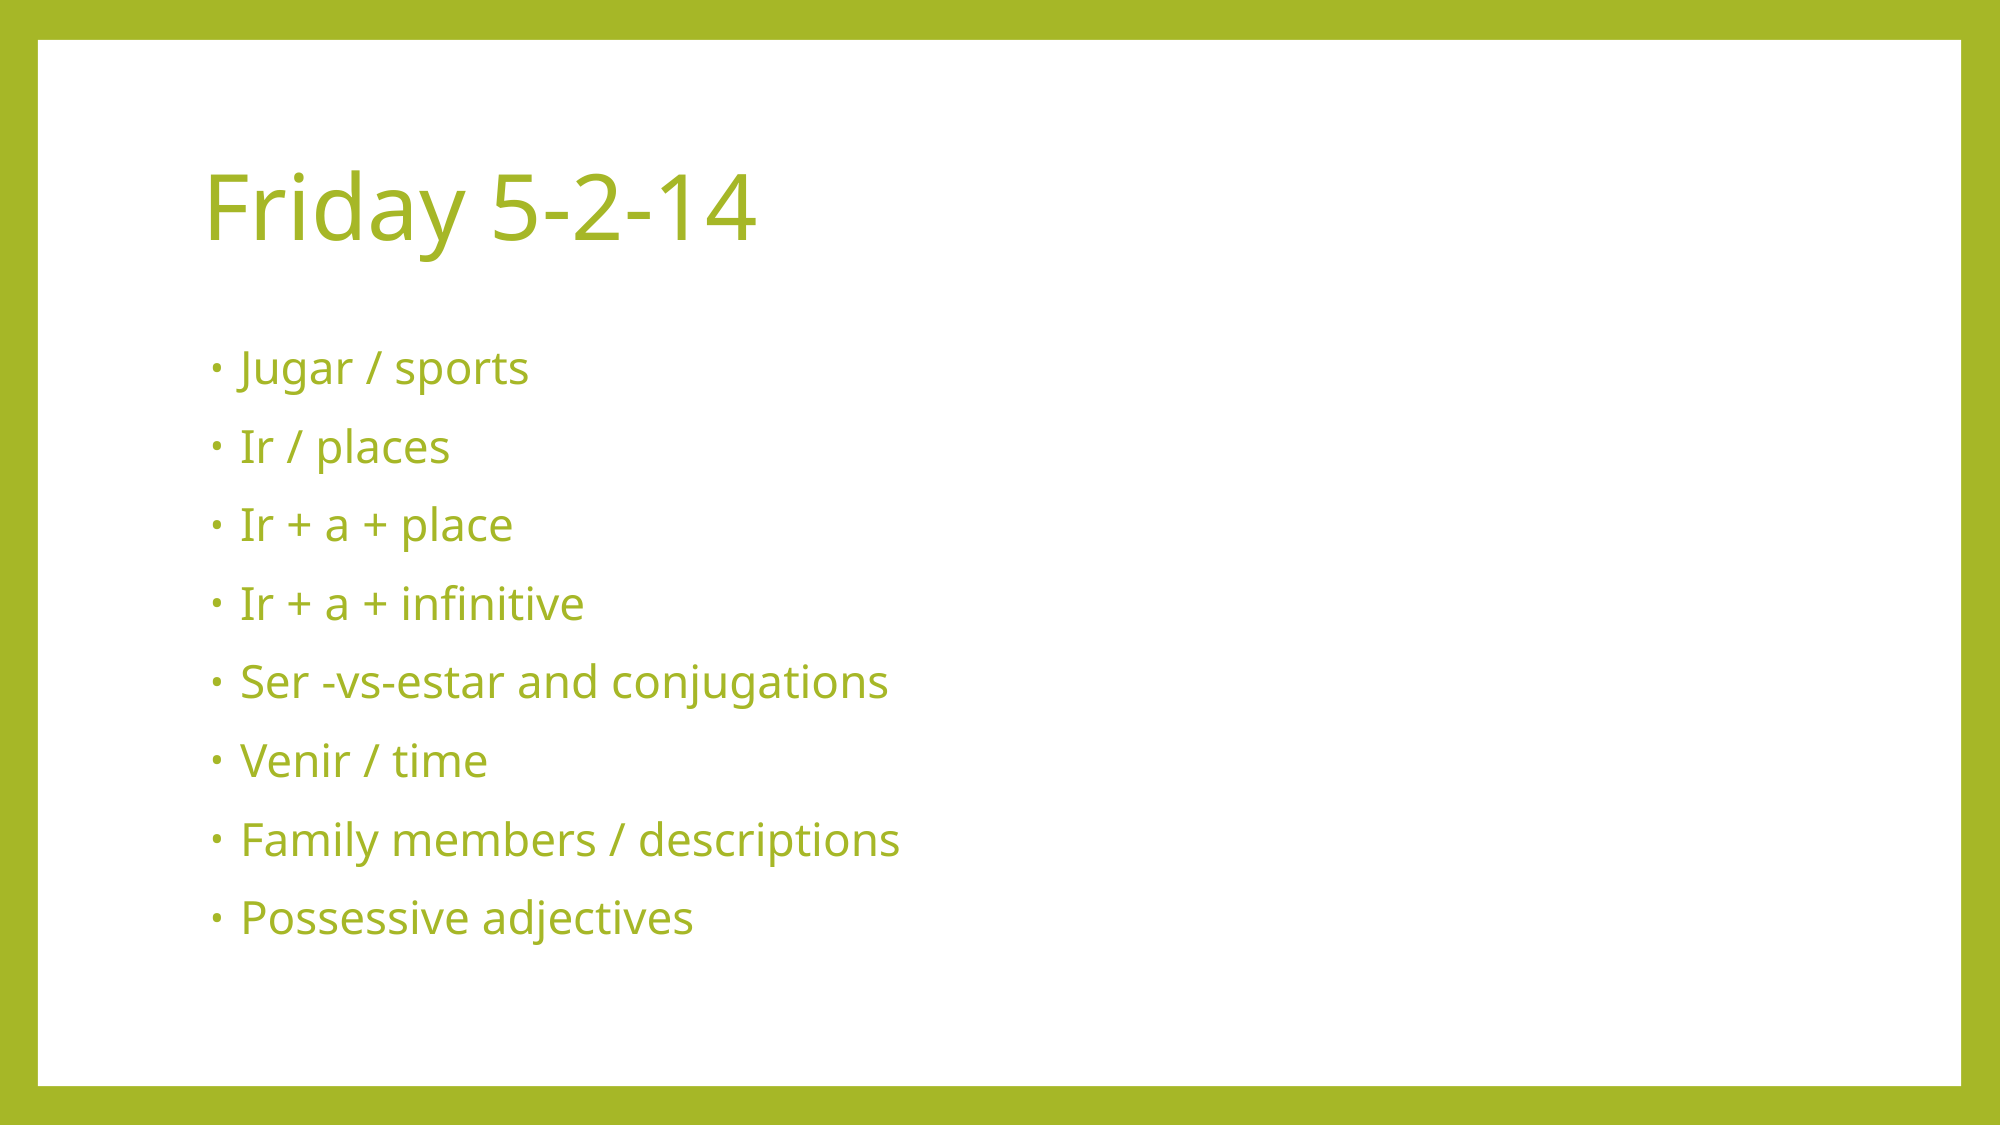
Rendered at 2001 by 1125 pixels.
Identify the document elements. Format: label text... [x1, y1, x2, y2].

list Jugar / sports Ir / places Ir + a + place Ir + a + infinitive Ser -vs-estar and conjugations Venir / time Family members / descriptions Possessive adjectives [187, 337, 1808, 1000]
title Friday 5-2-14 [187, 99, 1808, 323]
